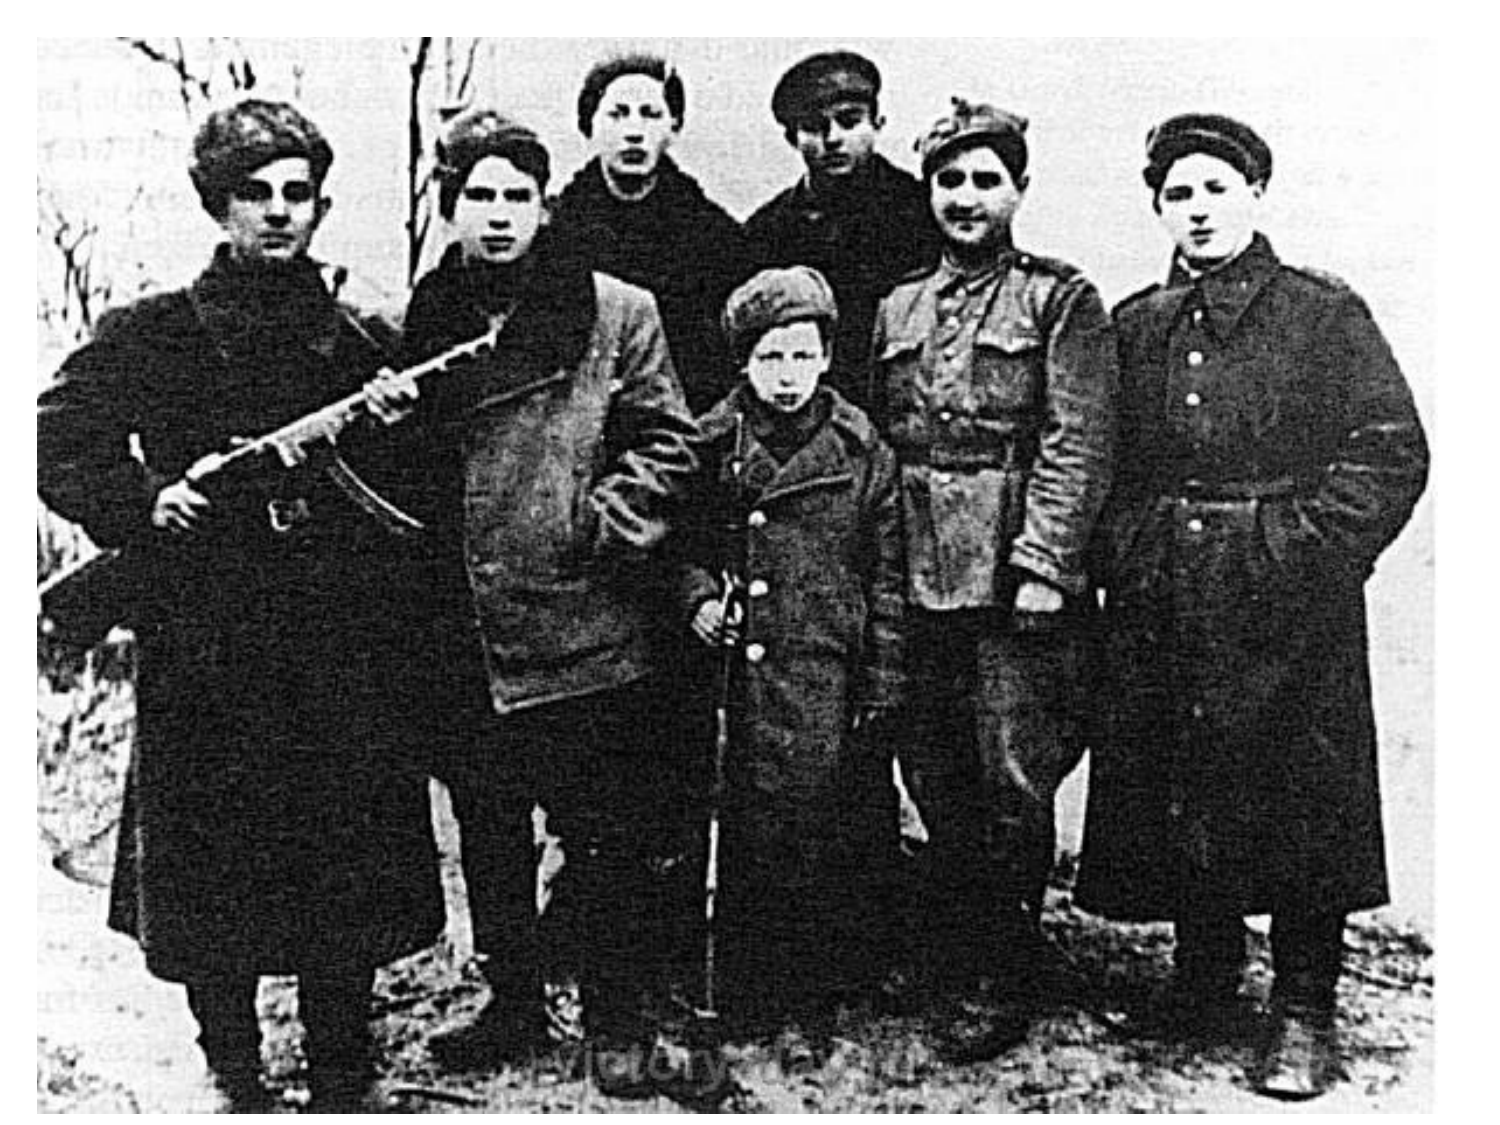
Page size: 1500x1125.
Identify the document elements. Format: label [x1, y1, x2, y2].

picture [37, 37, 1438, 1114]
